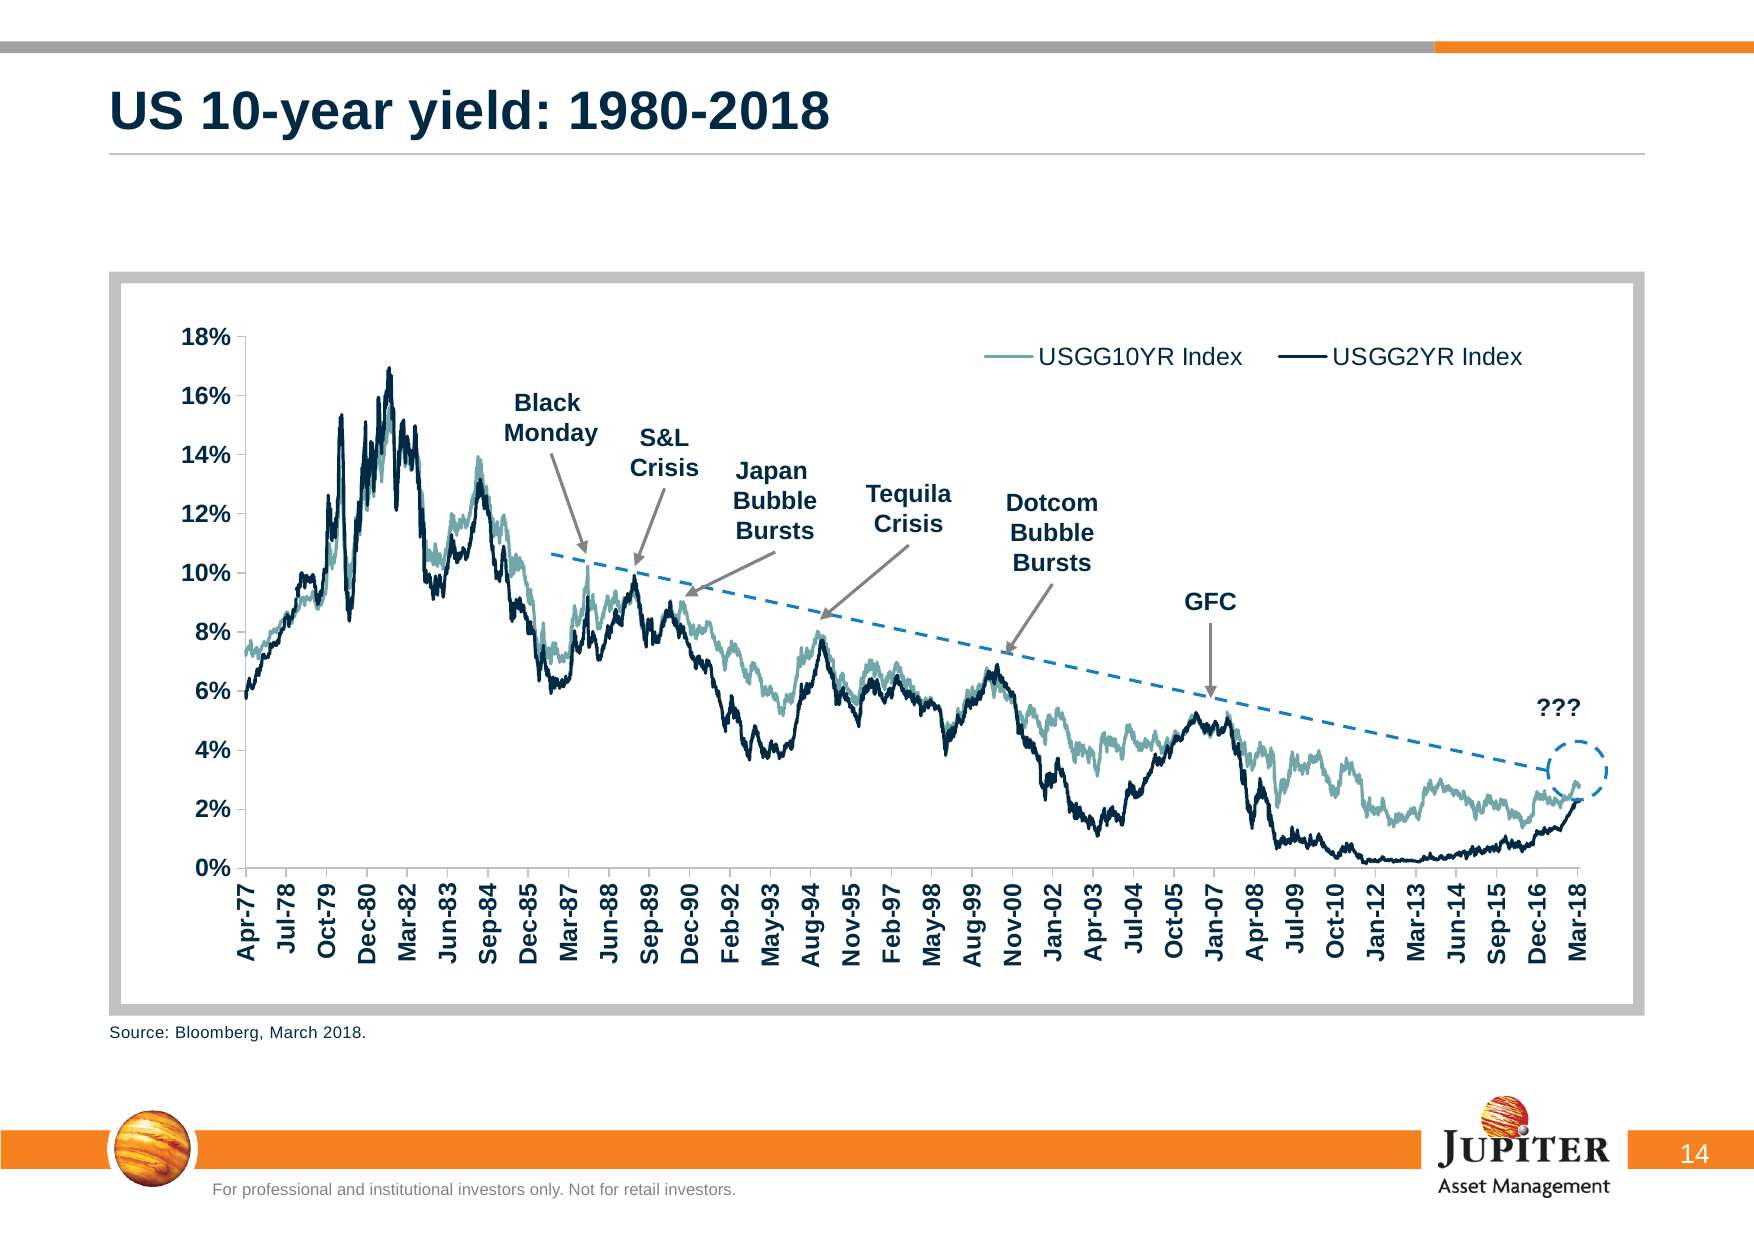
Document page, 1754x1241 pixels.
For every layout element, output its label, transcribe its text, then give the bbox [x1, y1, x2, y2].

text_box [551, 454, 587, 554]
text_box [1005, 585, 1053, 655]
list Source: Bloomberg, March 2018. [109, 1021, 1645, 1111]
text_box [819, 546, 909, 620]
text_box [634, 489, 665, 567]
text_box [684, 553, 776, 597]
title US 10-year yield: 1980-2018 [109, 70, 1645, 142]
chart [121, 283, 1634, 1004]
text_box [551, 553, 1548, 771]
picture [0, 1087, 1754, 1202]
